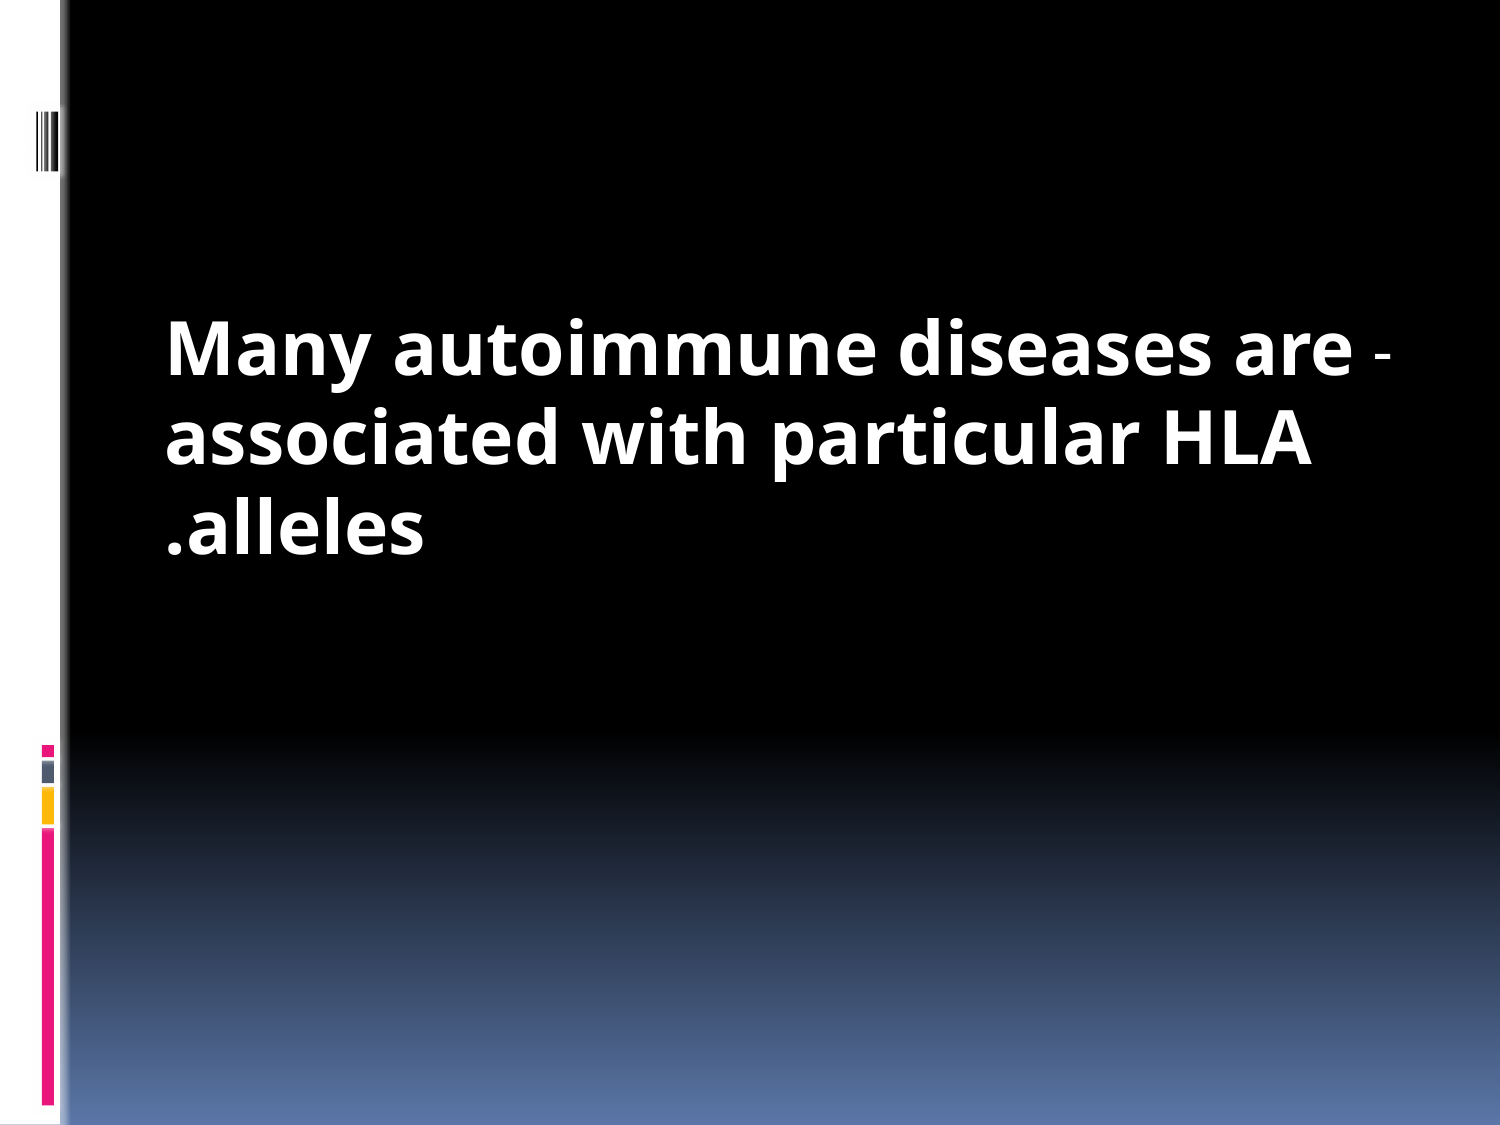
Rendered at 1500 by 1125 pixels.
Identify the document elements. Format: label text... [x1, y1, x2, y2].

list - Many autoimmune diseases are associated with particular HLA alleles. [150, 292, 1425, 1043]
